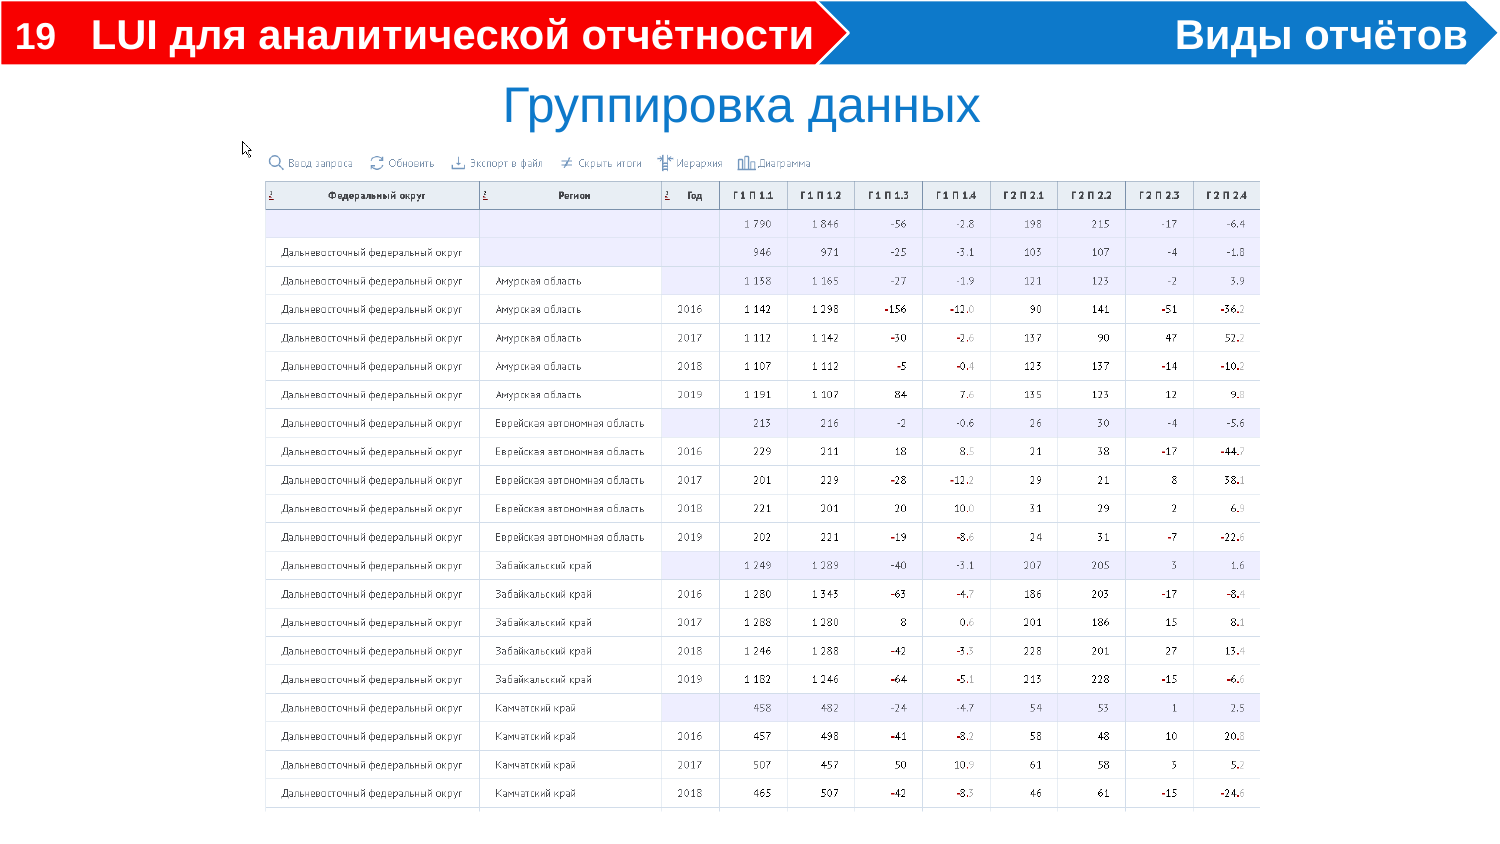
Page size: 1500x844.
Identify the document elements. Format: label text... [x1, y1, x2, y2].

picture [241, 140, 1260, 815]
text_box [0, 0, 1500, 66]
text_box Группировка данных [487, 76, 996, 138]
